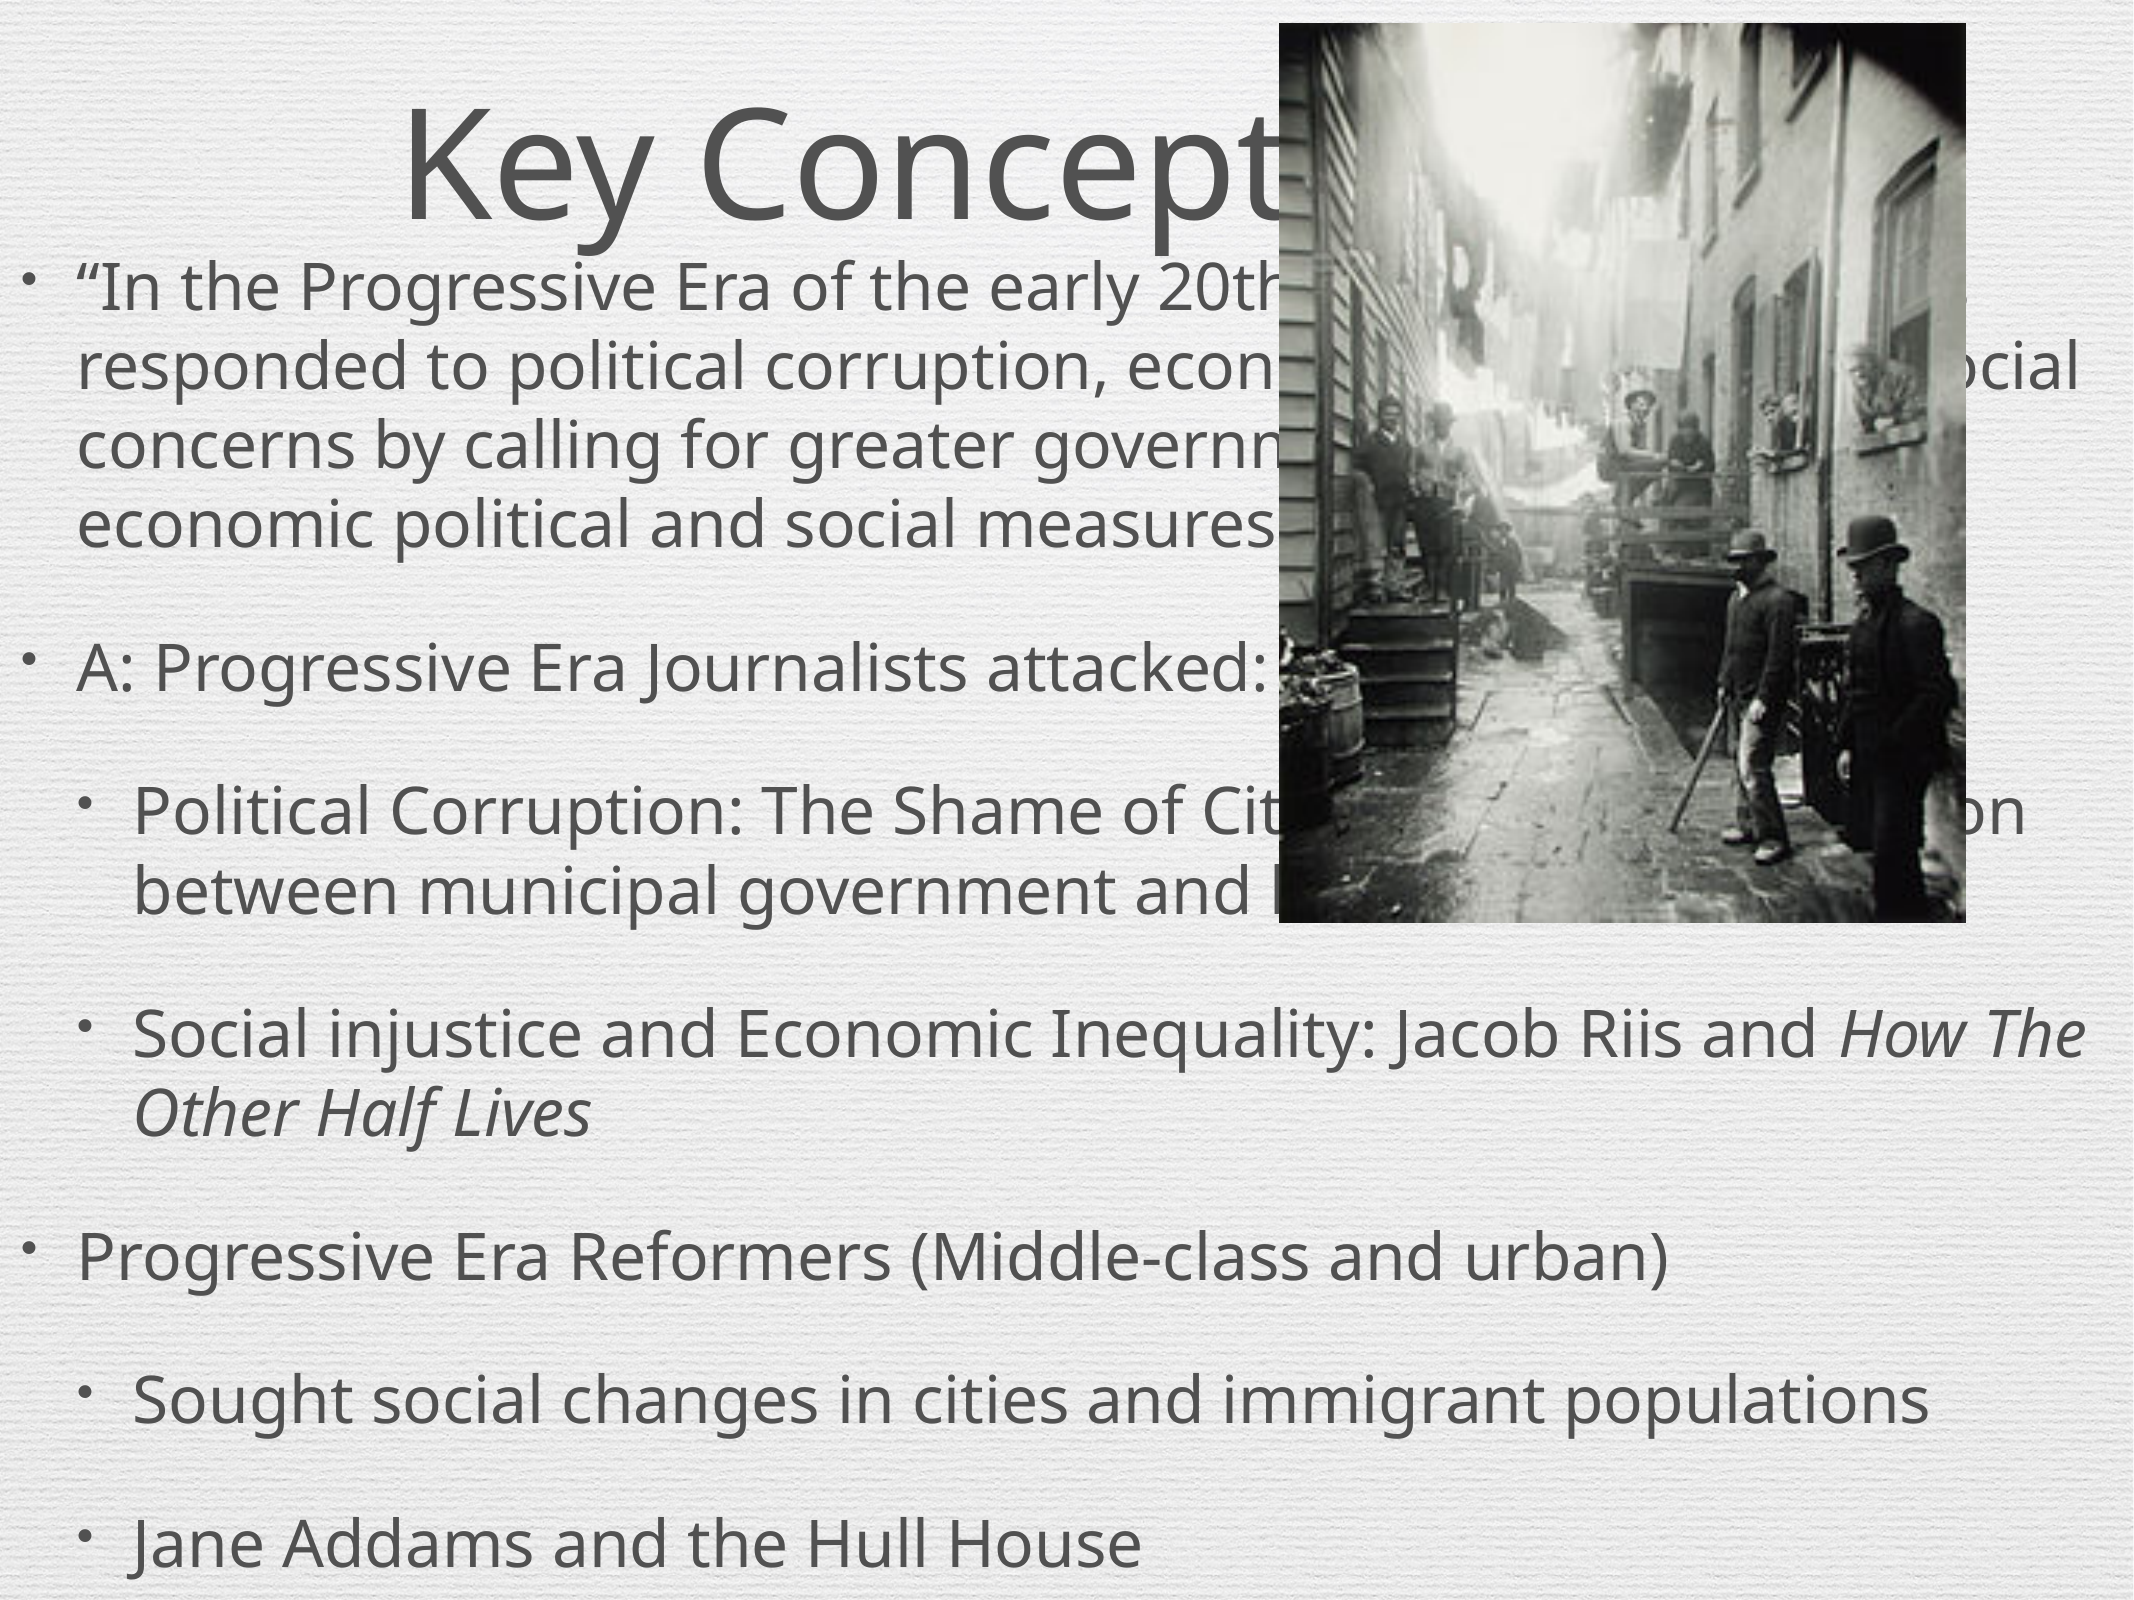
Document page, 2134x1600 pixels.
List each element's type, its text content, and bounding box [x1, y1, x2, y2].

list “In the Progressive Era of the early 20th century, Progressives responded to political corruption, economic instability, and social concerns by calling for greater government action and other economic political and social measures.” Page 69 A: Progressive Era Journalists attacked: Political Corruption: The Shame of Cities - exposed corruption between municipal government and businesses Social injustice and Economic Inequality: Jacob Riis and How The Other Half Lives Progressive Era Reformers (Middle-class and urban) Sought social changes in cities and immigrant populations Jane Addams and the Hull House [11, 249, 2122, 1577]
title Key Concept 7.1, II [128, 1, 2005, 249]
picture [0, 0, 2134, 1600]
